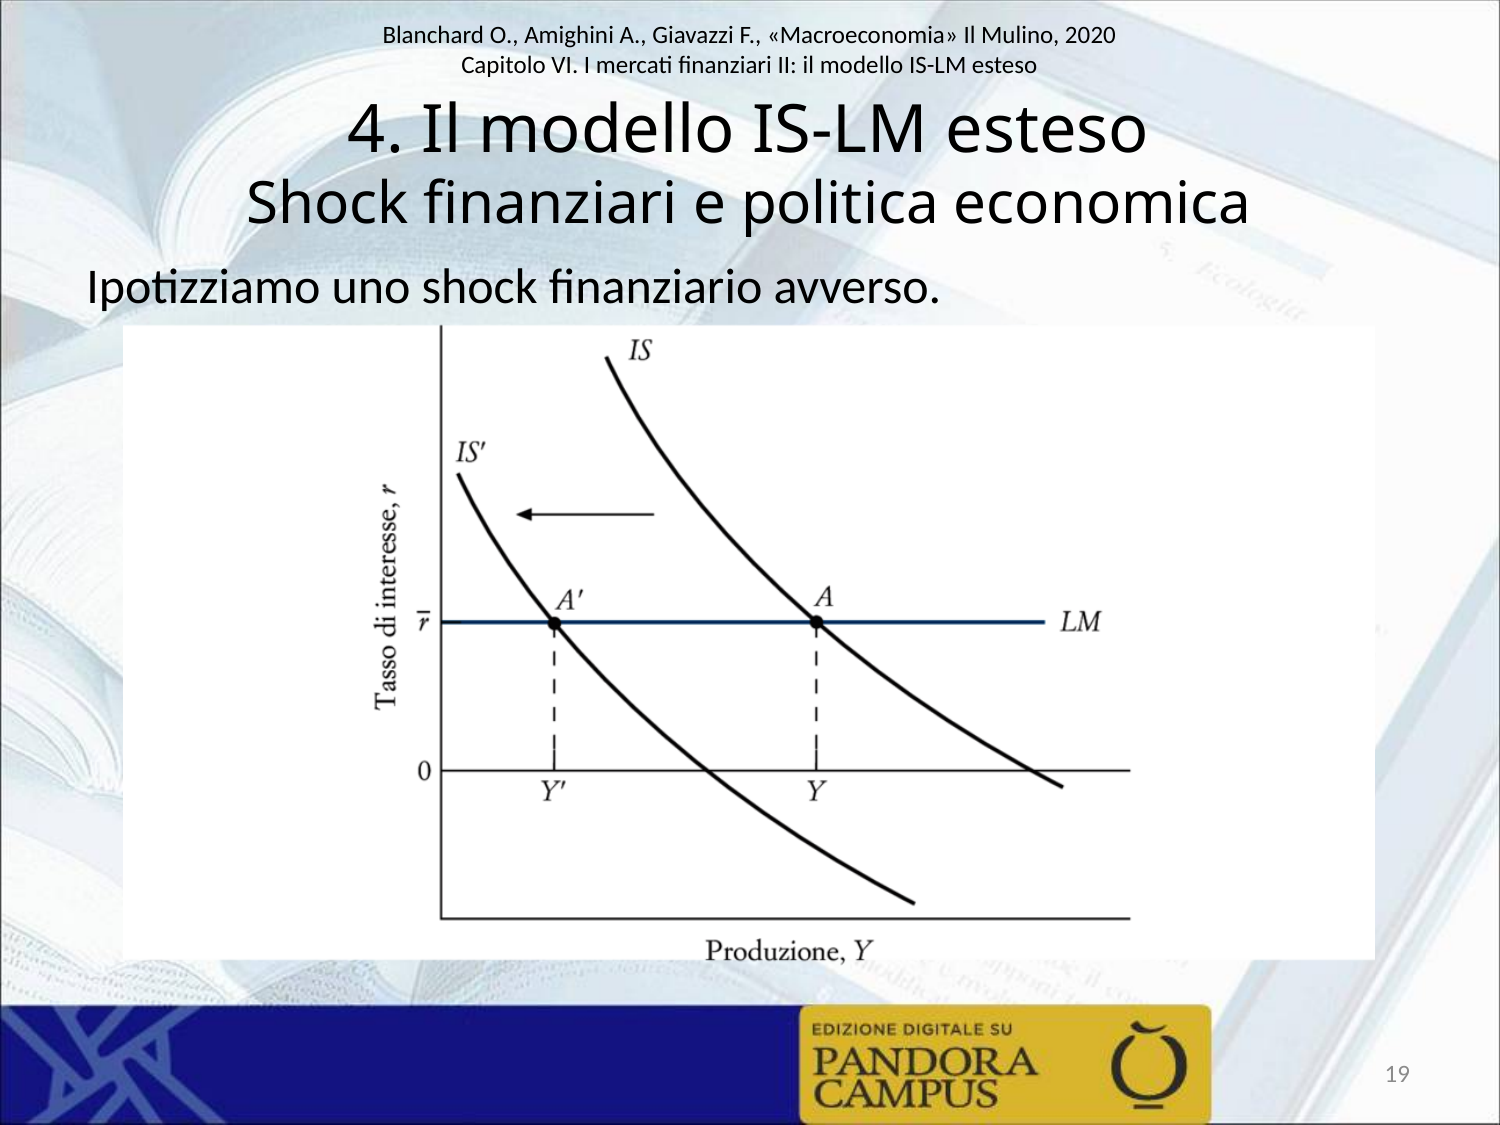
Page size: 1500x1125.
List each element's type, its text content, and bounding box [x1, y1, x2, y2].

list Ipotizziamo uno shock finanziario avverso. [71, 246, 1422, 1043]
picture [0, 0, 1500, 1125]
slide_number 19 [1074, 1042, 1425, 1103]
title 4. Il modello IS-LM esteso Shock finanziari e politica economica [74, 78, 1425, 266]
